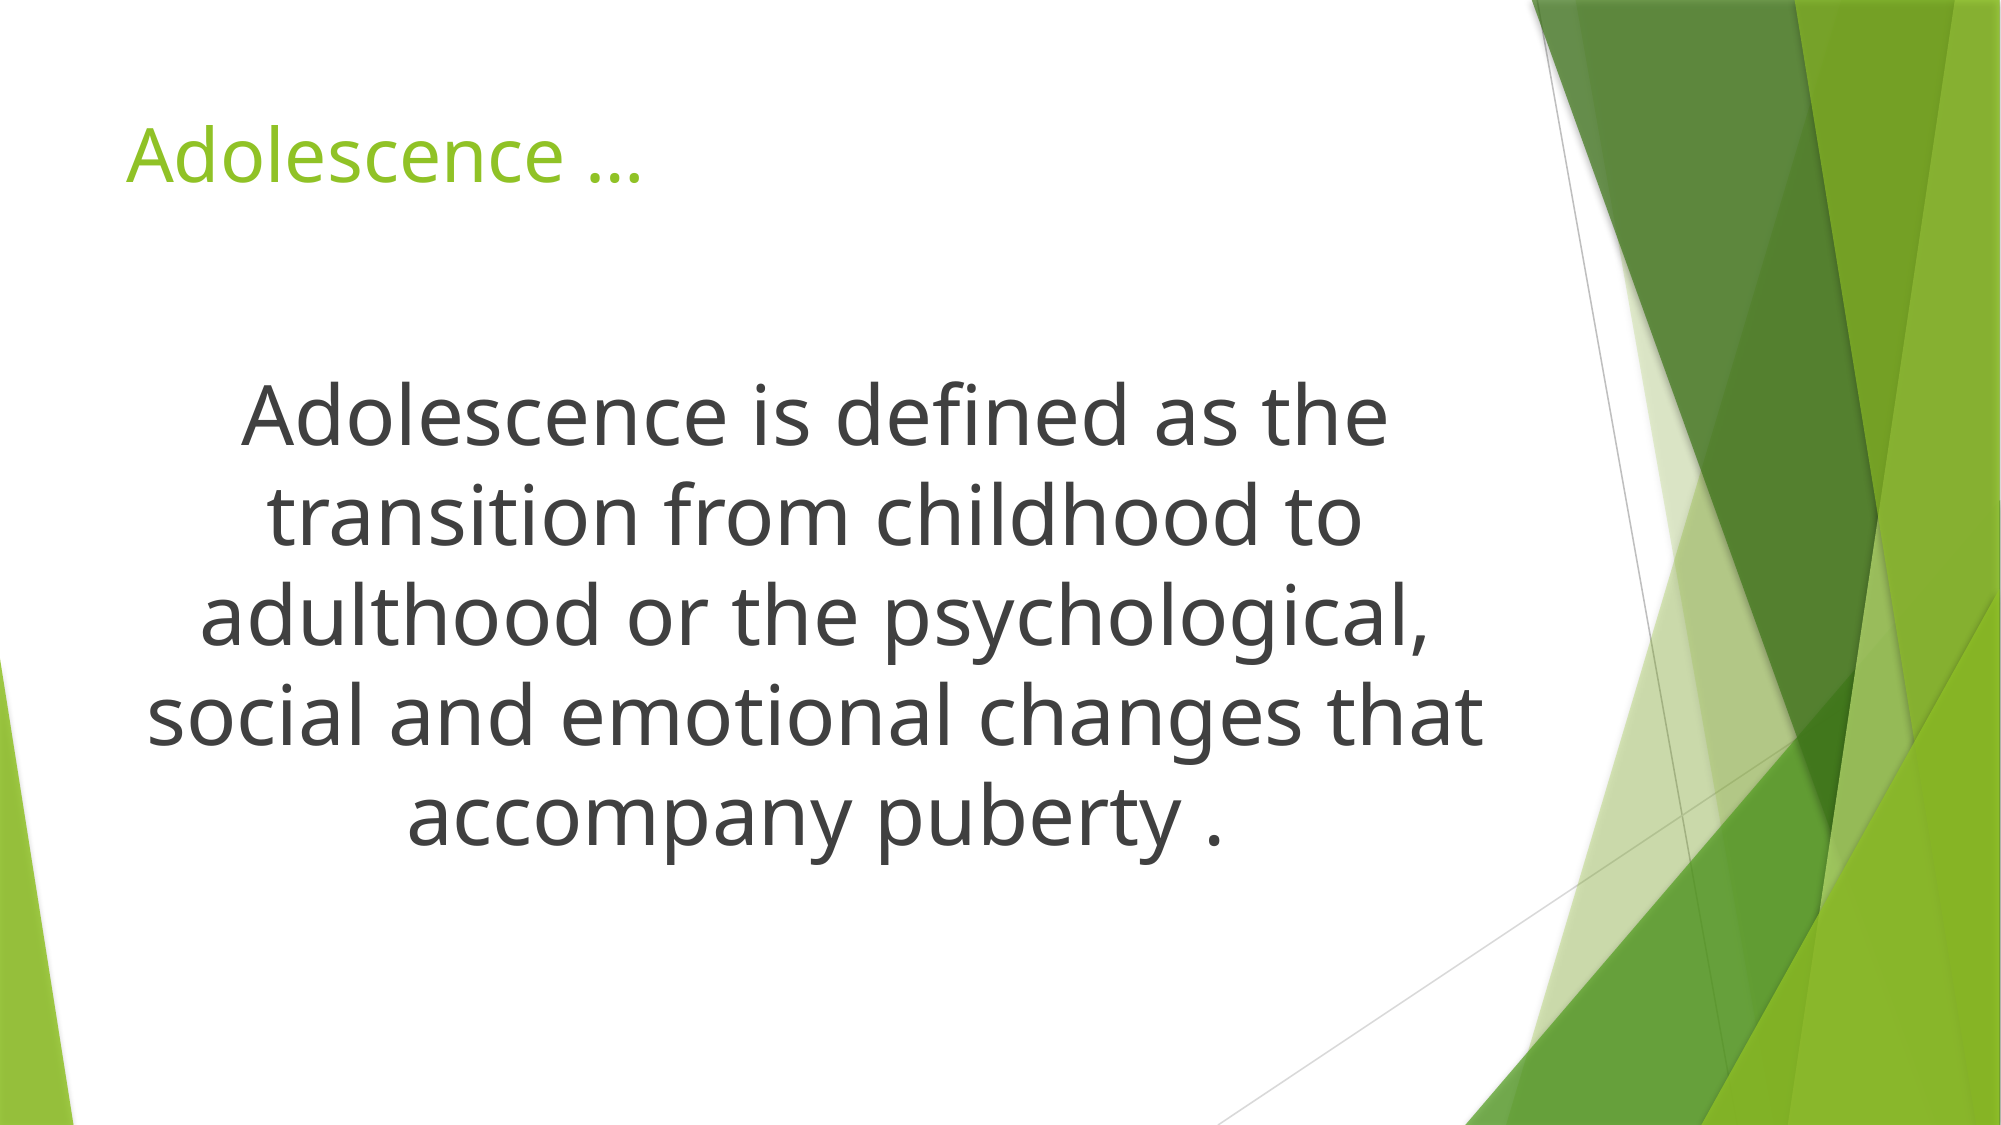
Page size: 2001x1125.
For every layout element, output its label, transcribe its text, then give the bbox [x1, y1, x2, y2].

list Adolescence is defined as the transition from childhood to adulthood or the psychological, social and emotional changes that accompany puberty . [111, 354, 1522, 992]
title Adolescence … [111, 99, 1522, 317]
